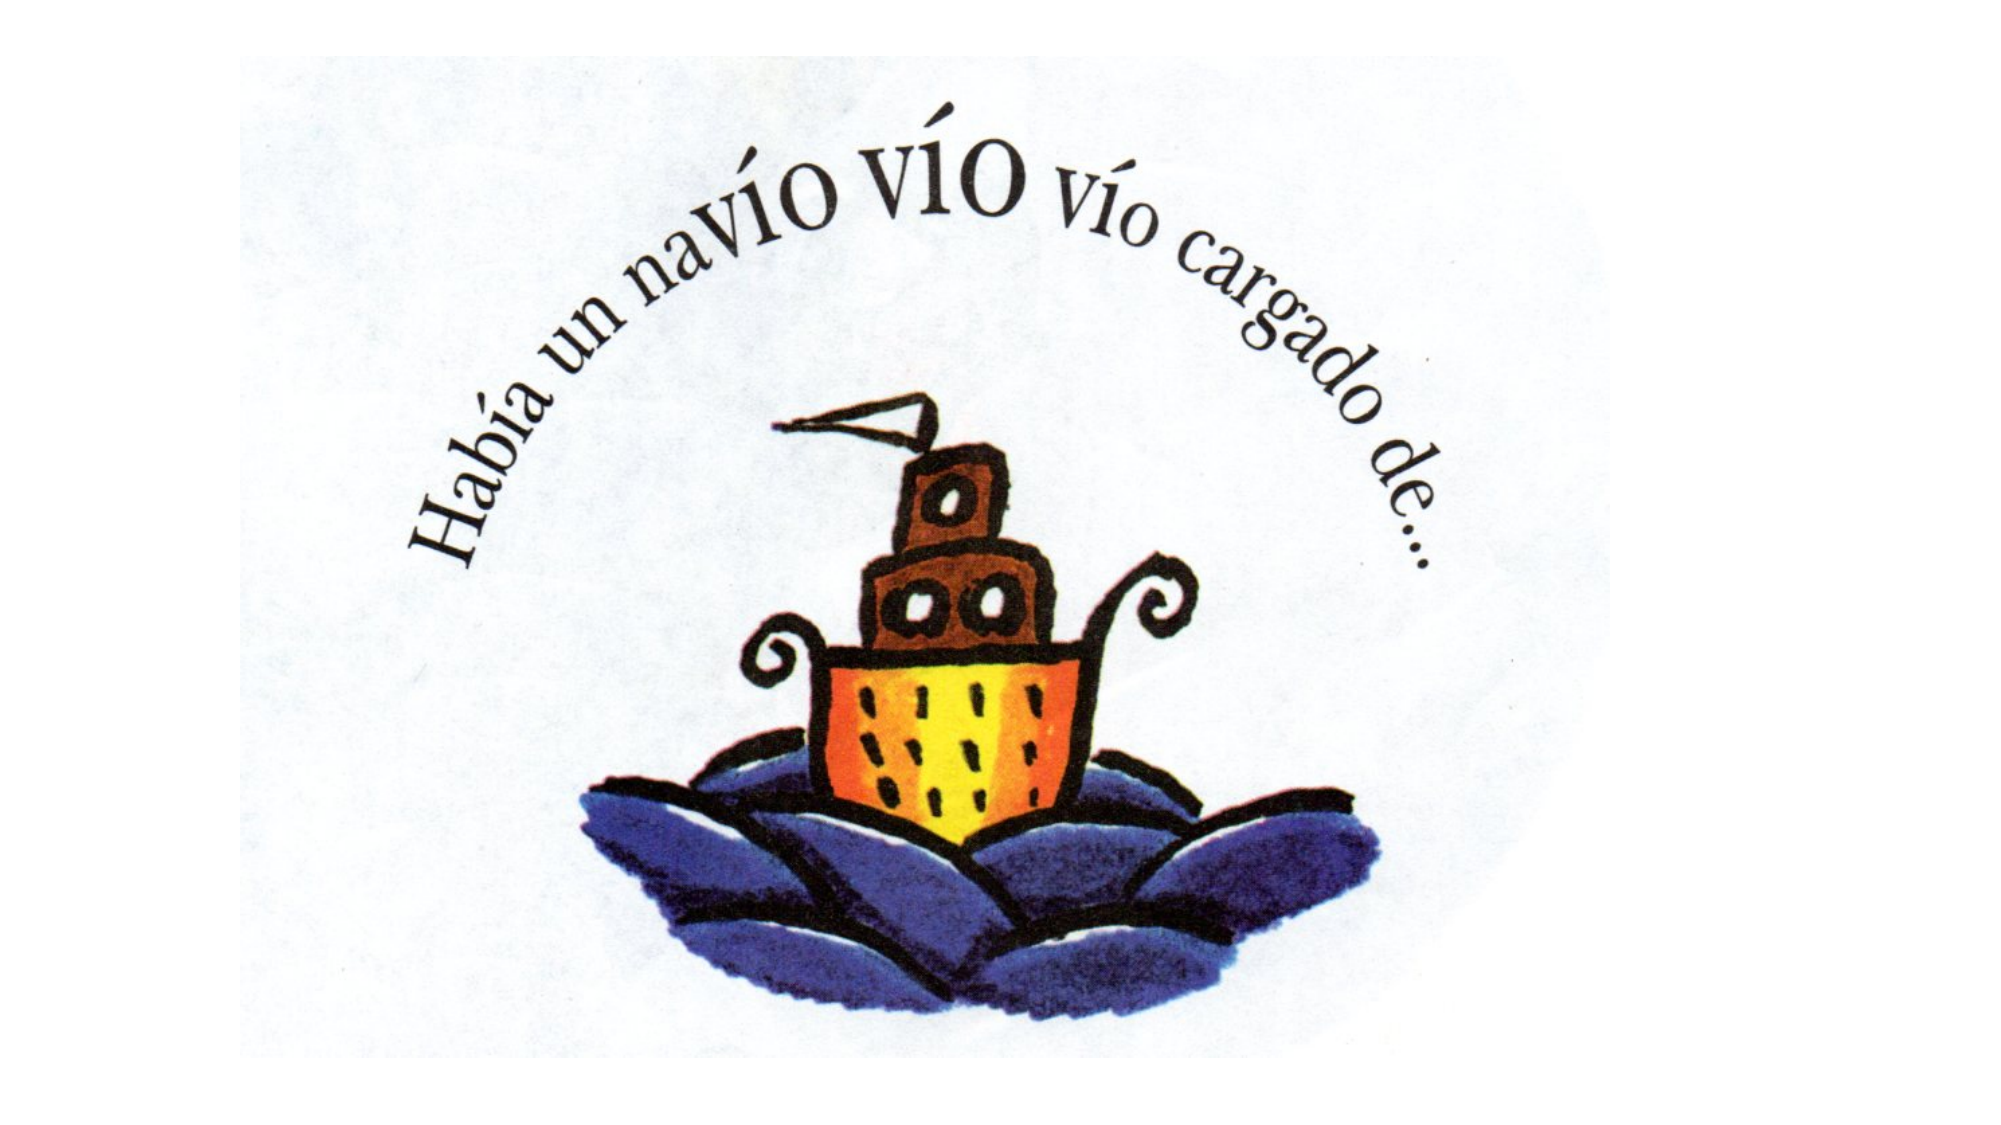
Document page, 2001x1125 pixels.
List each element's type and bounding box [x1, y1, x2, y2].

picture [240, 56, 1610, 1058]
